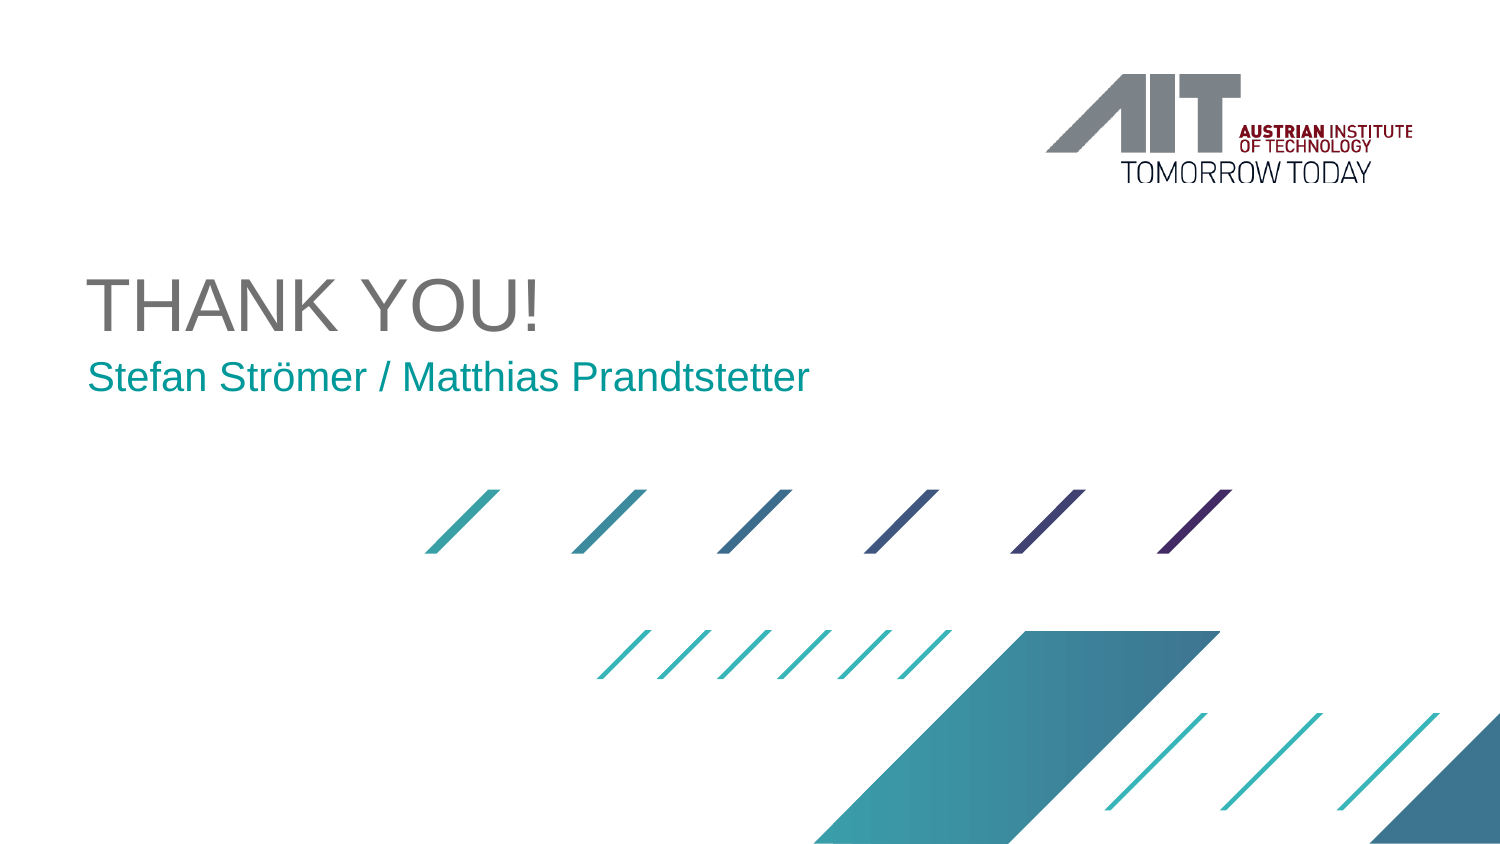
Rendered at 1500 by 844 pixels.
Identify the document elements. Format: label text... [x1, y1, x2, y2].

title Thank you! [85, 212, 1411, 347]
subtitle Stefan Strömer / Matthias Prandtstetter [86, 349, 1412, 449]
